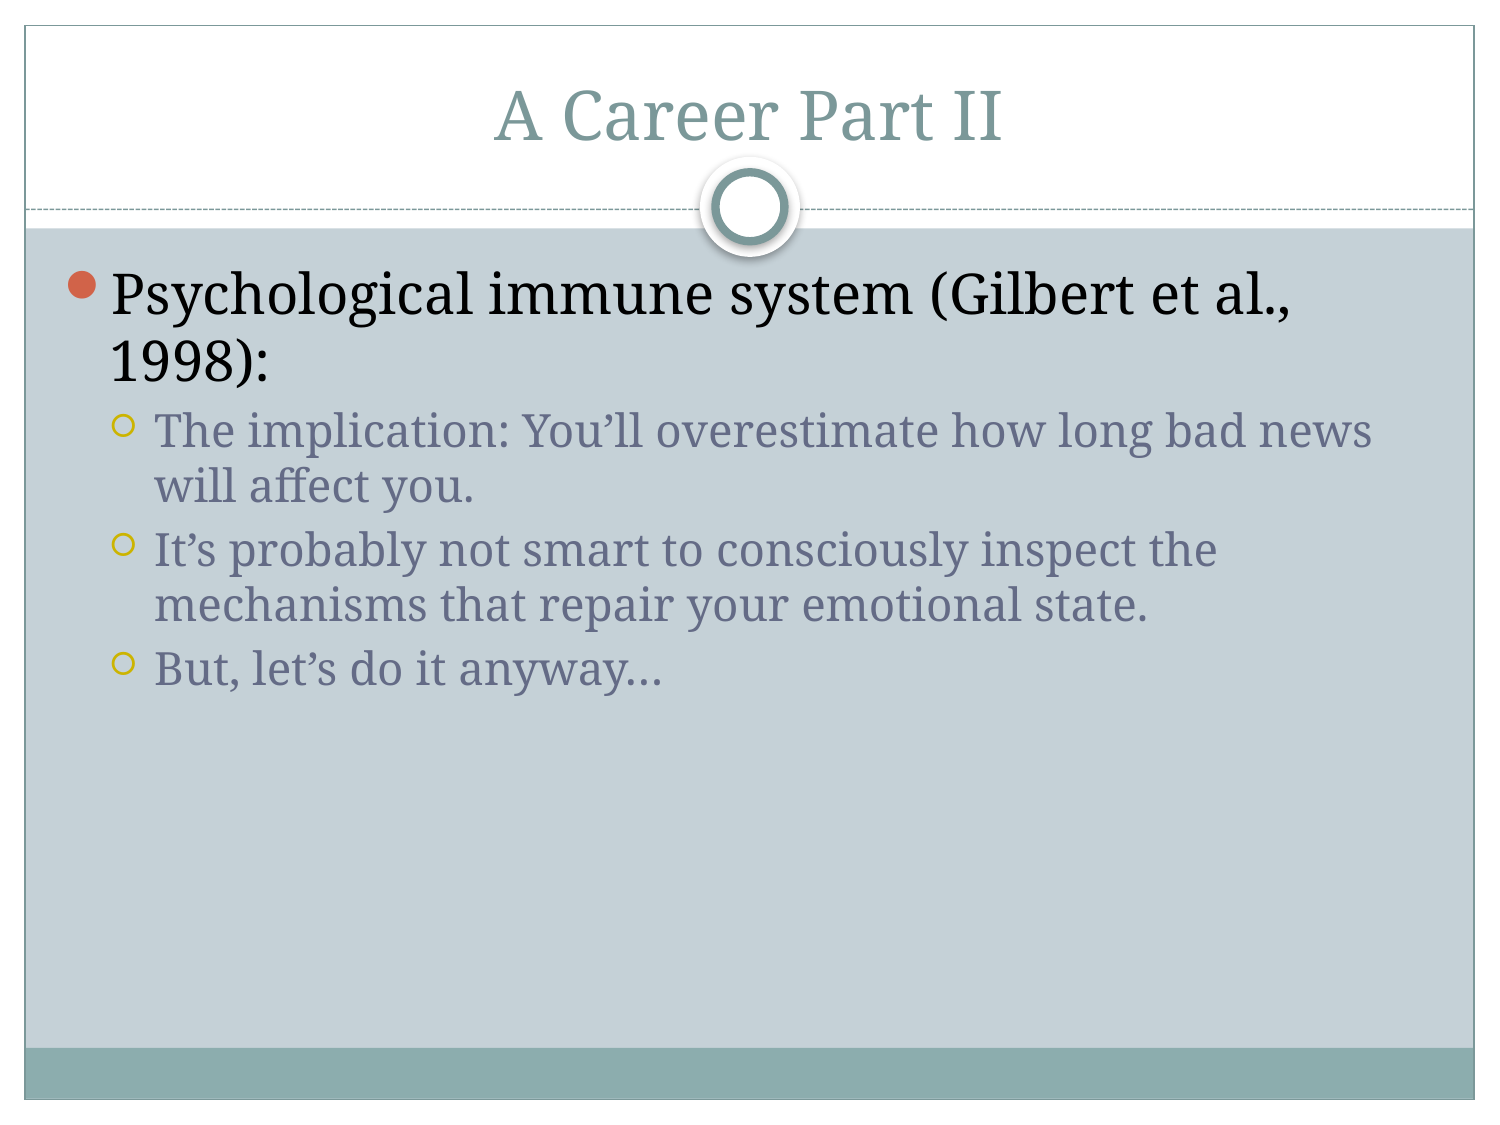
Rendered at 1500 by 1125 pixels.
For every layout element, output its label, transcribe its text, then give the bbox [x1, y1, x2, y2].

title A Career Part II [49, 37, 1450, 162]
list Psychological immune system (Gilbert et al., 1998): The implication: You’ll overestimate how long bad news will affect you. It’s probably not smart to consciously inspect the mechanisms that repair your emotional state. But, let’s do it anyway… [49, 250, 1445, 1001]
